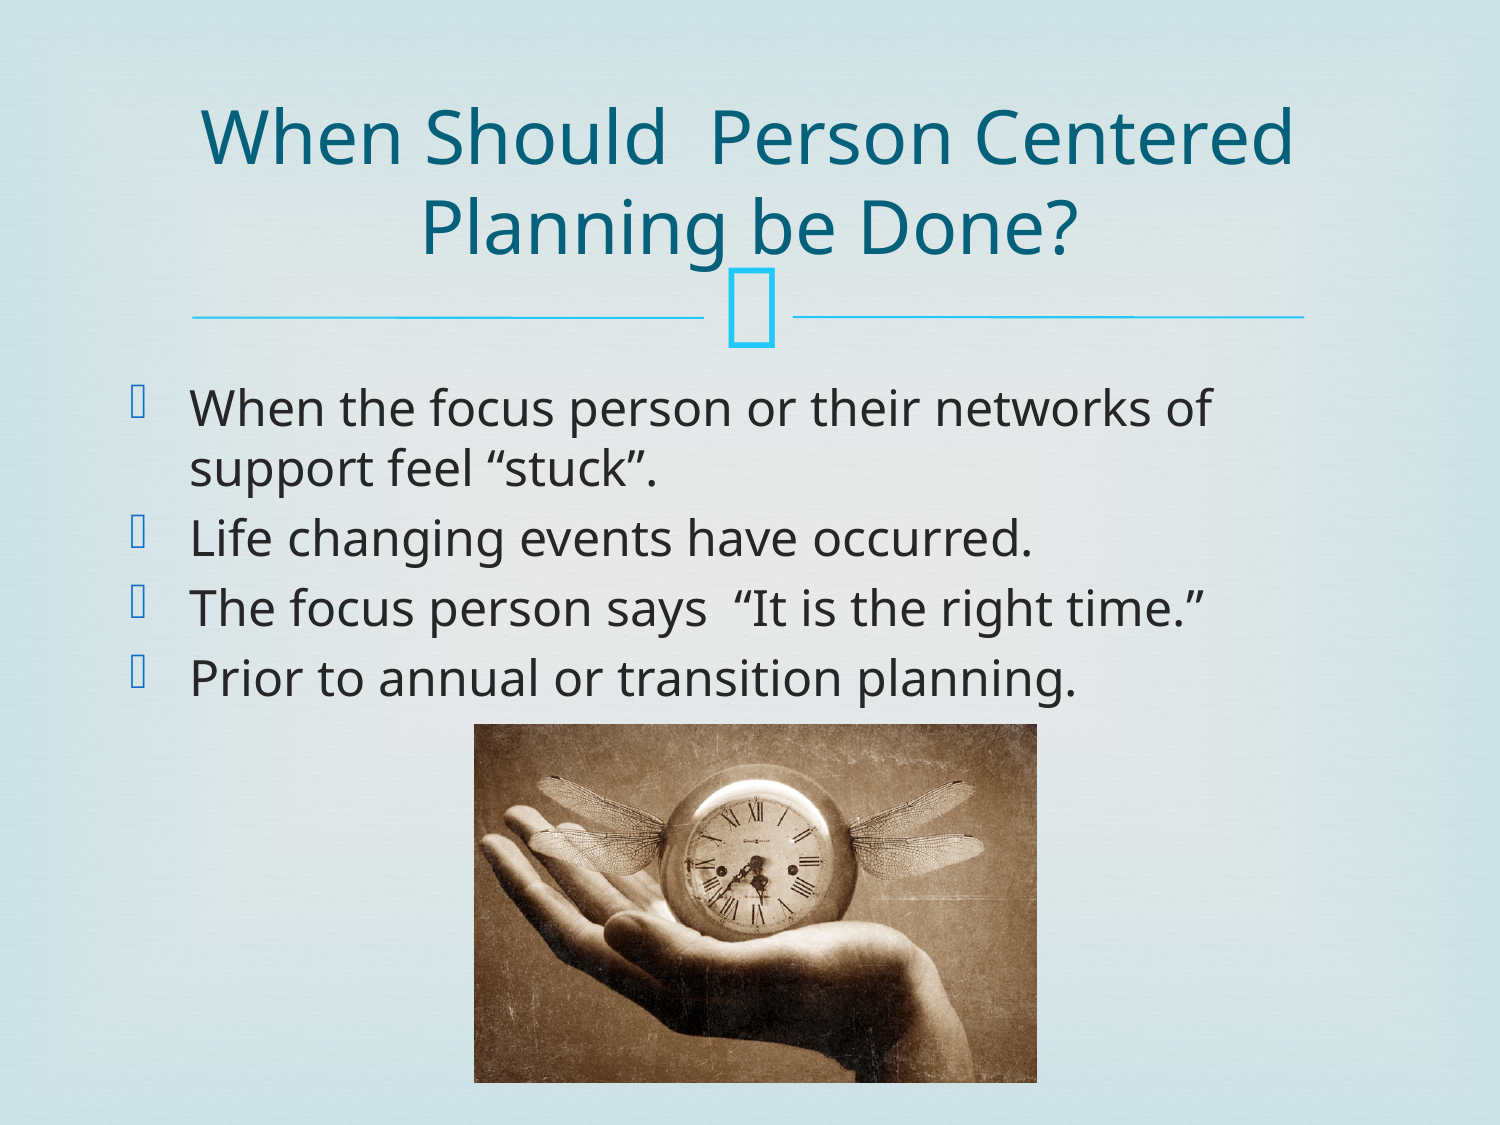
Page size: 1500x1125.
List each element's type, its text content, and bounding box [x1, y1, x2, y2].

list When the focus person or their networks of support feel “stuck”. Life changing events have occurred. The focus person says “It is the right time.” Prior to annual or transition planning. [114, 368, 1386, 838]
title When Should Person Centered Planning be Done? [112, 93, 1386, 267]
picture [474, 724, 1037, 1084]
